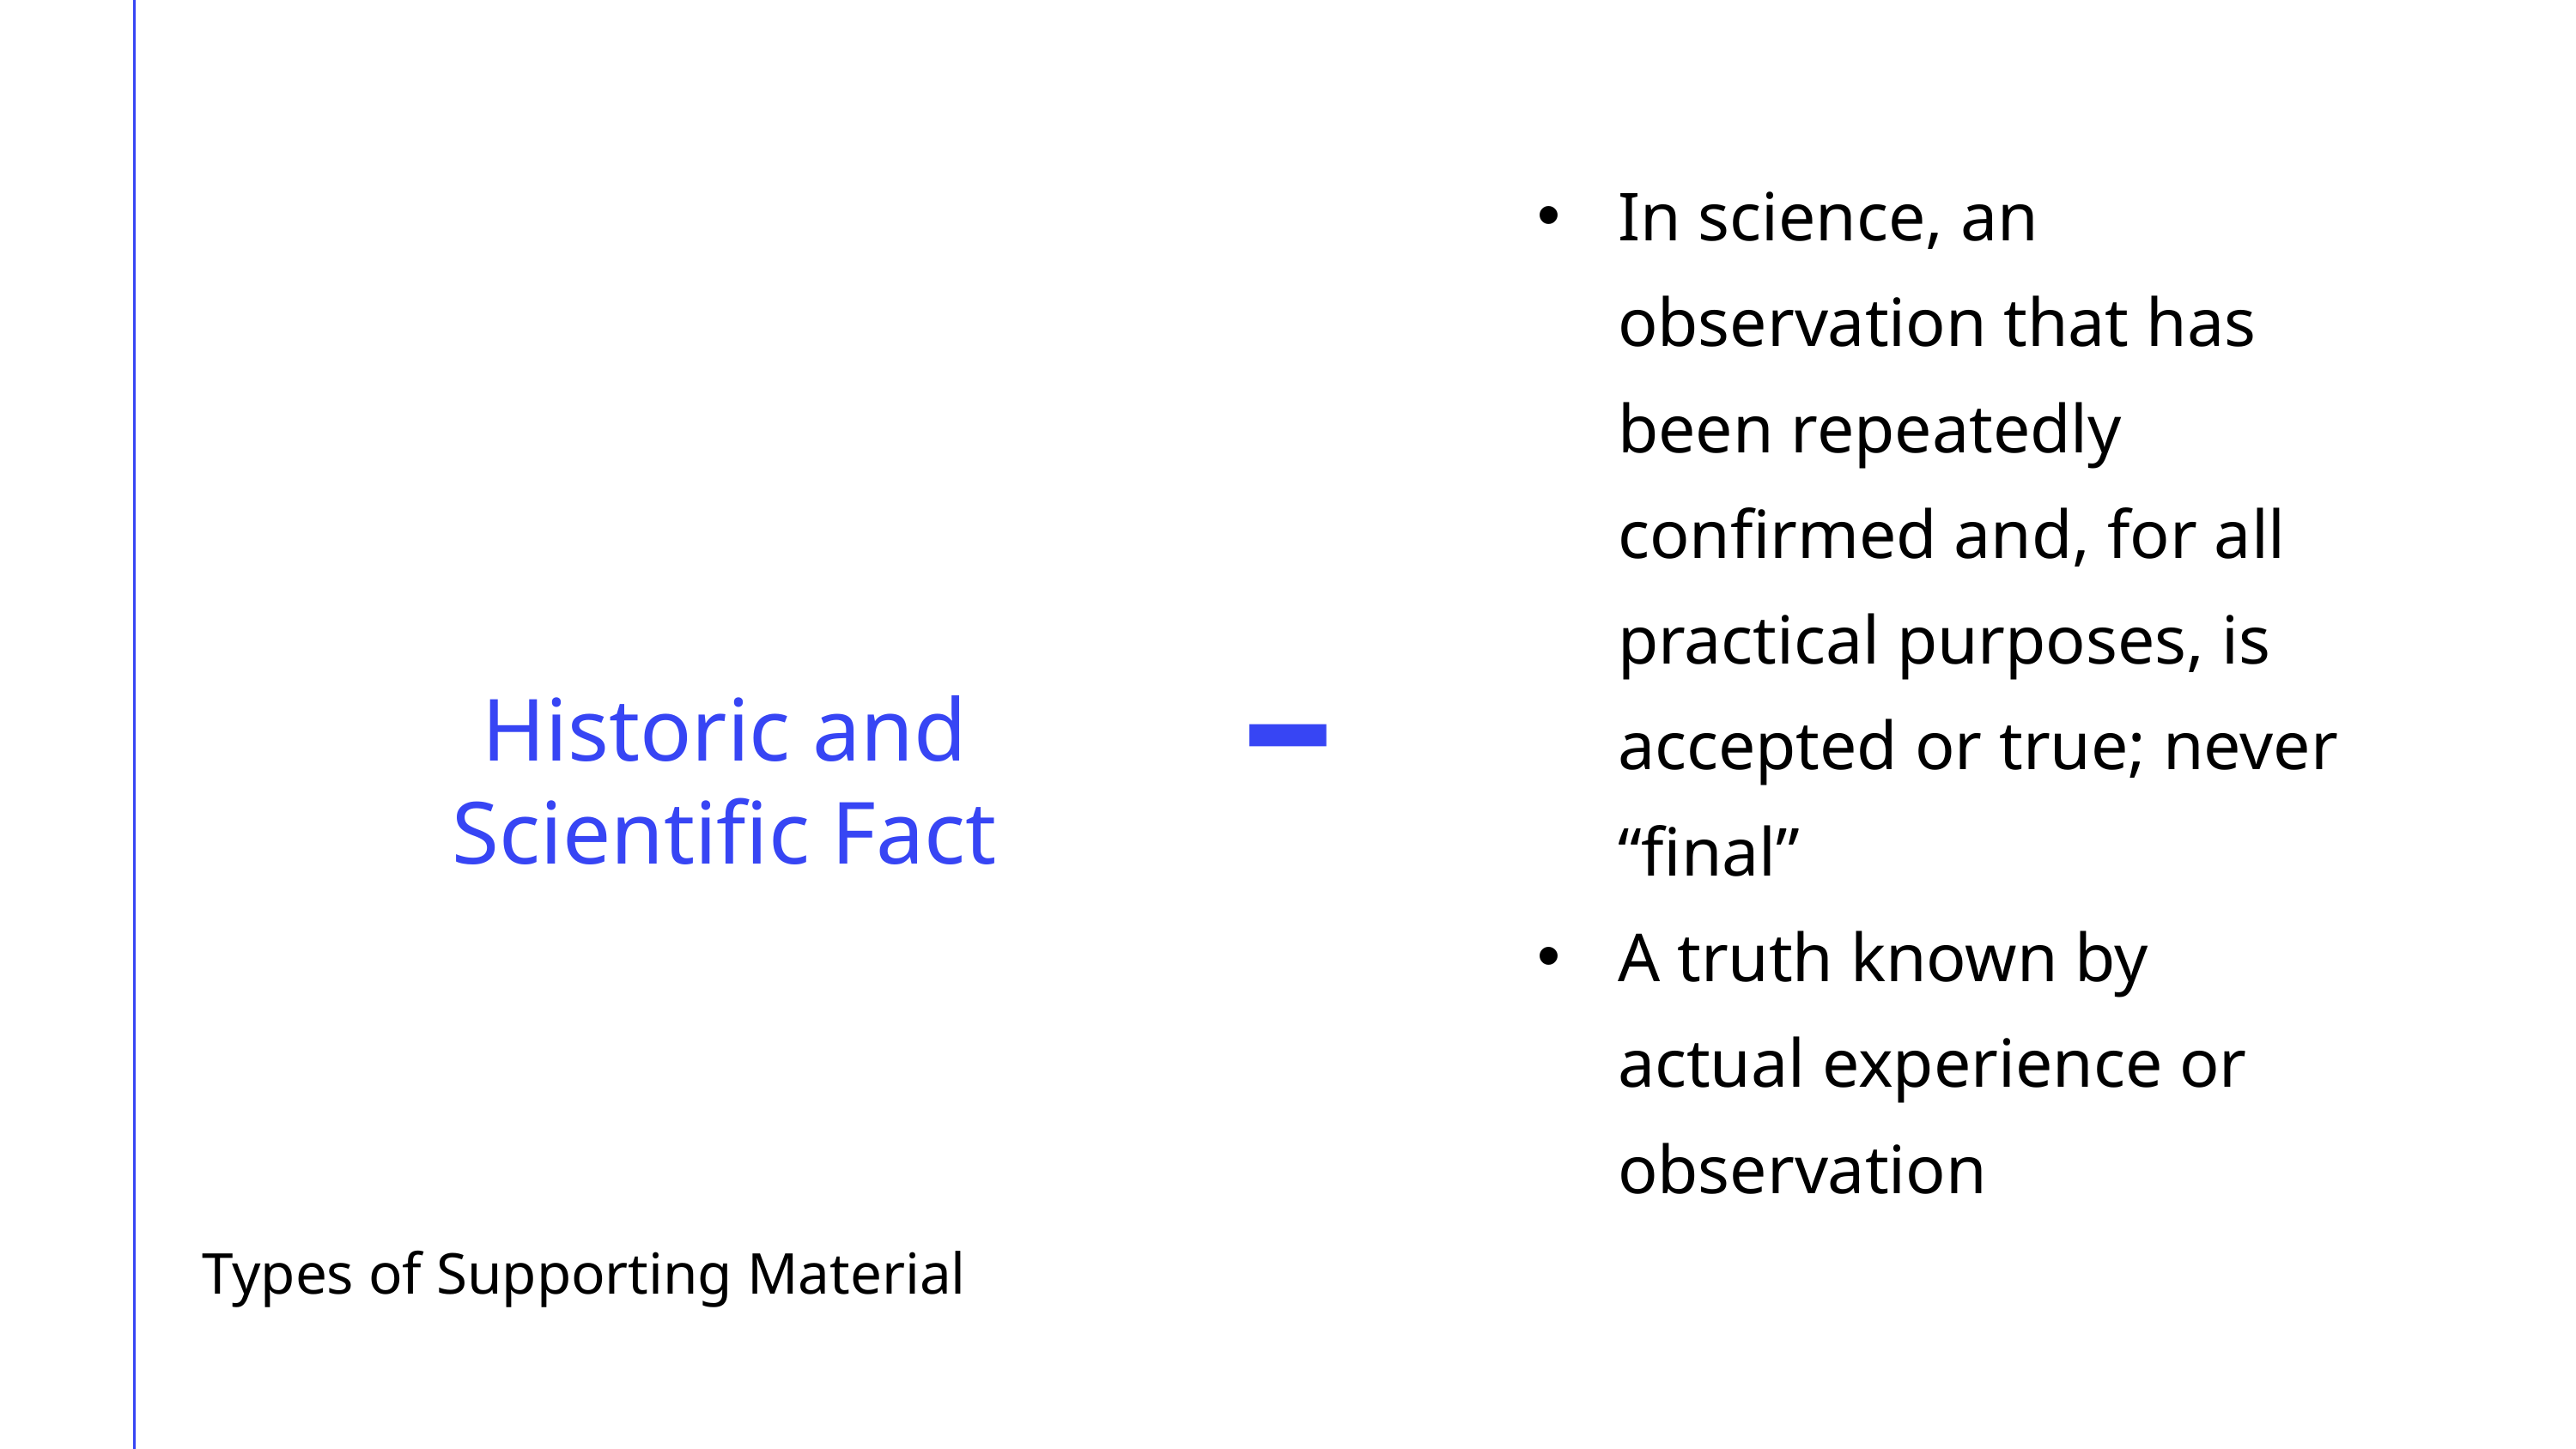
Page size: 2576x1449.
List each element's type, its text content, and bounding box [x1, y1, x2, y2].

text_box Types of Supporting Material [202, 1227, 1578, 1306]
title Historic and Scientific Fact [369, 675, 1080, 918]
text_box [1249, 724, 1327, 747]
text_box In science, an observation that has been repeatedly confirmed and, for all practical purposes, is accepted or true; never “final” A truth known by actual experience or observation [1480, 148, 2348, 1207]
